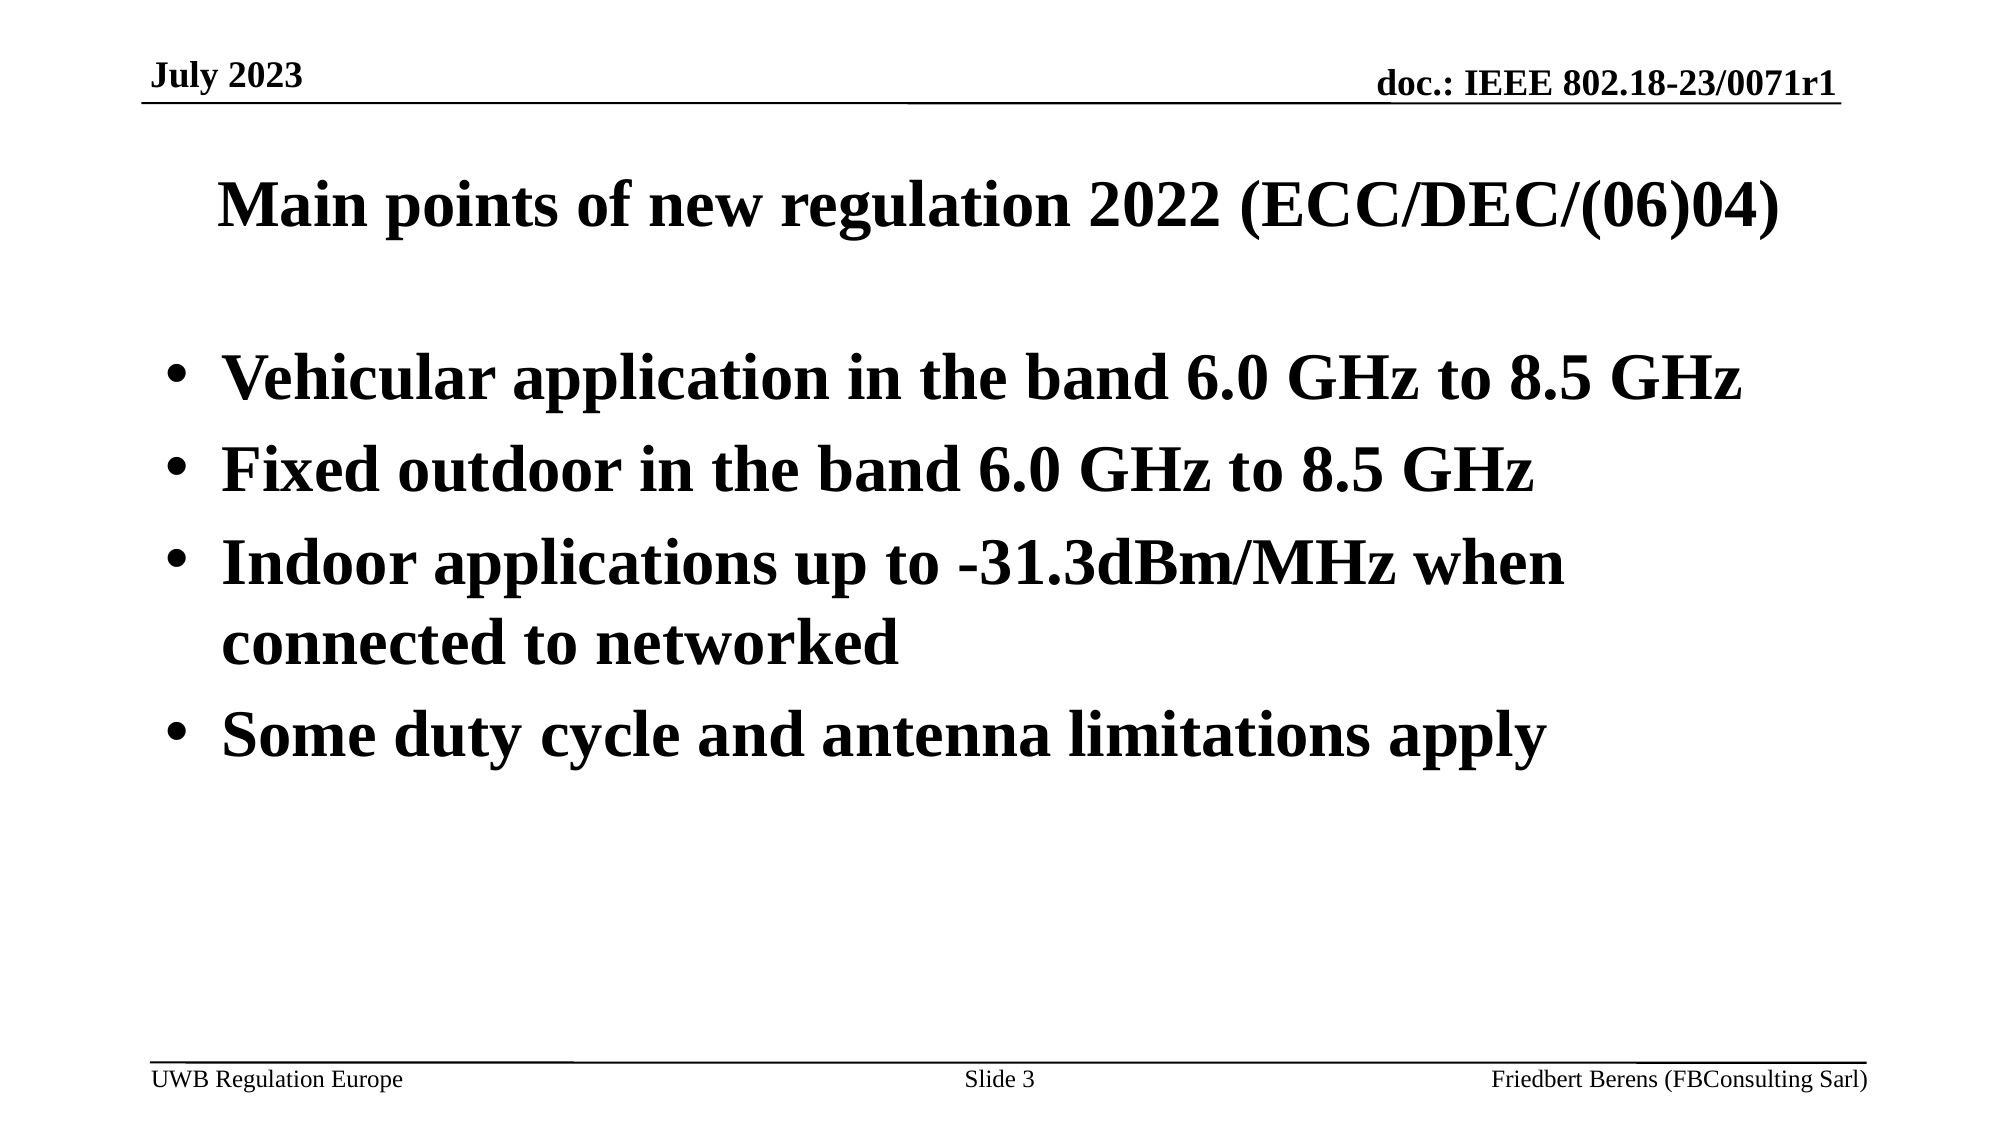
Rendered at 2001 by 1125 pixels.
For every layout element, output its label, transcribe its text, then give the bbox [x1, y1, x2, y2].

title Main points of new regulation 2022 (ECC/DEC/(06)04) [149, 112, 1850, 288]
slide_number Slide 3 [933, 1061, 1067, 1123]
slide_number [149, 49, 651, 95]
footer Friedbert Berens (FBConsulting Sarl) [1171, 1061, 1869, 1093]
list Vehicular application in the band 6.0 GHz to 8.5 GHz Fixed outdoor in the band 6.0 GHz to 8.5 GHz Indoor applications up to -31.3dBm/MHz when connected to networked Some duty cycle and antenna limitations apply [149, 324, 1850, 1000]
